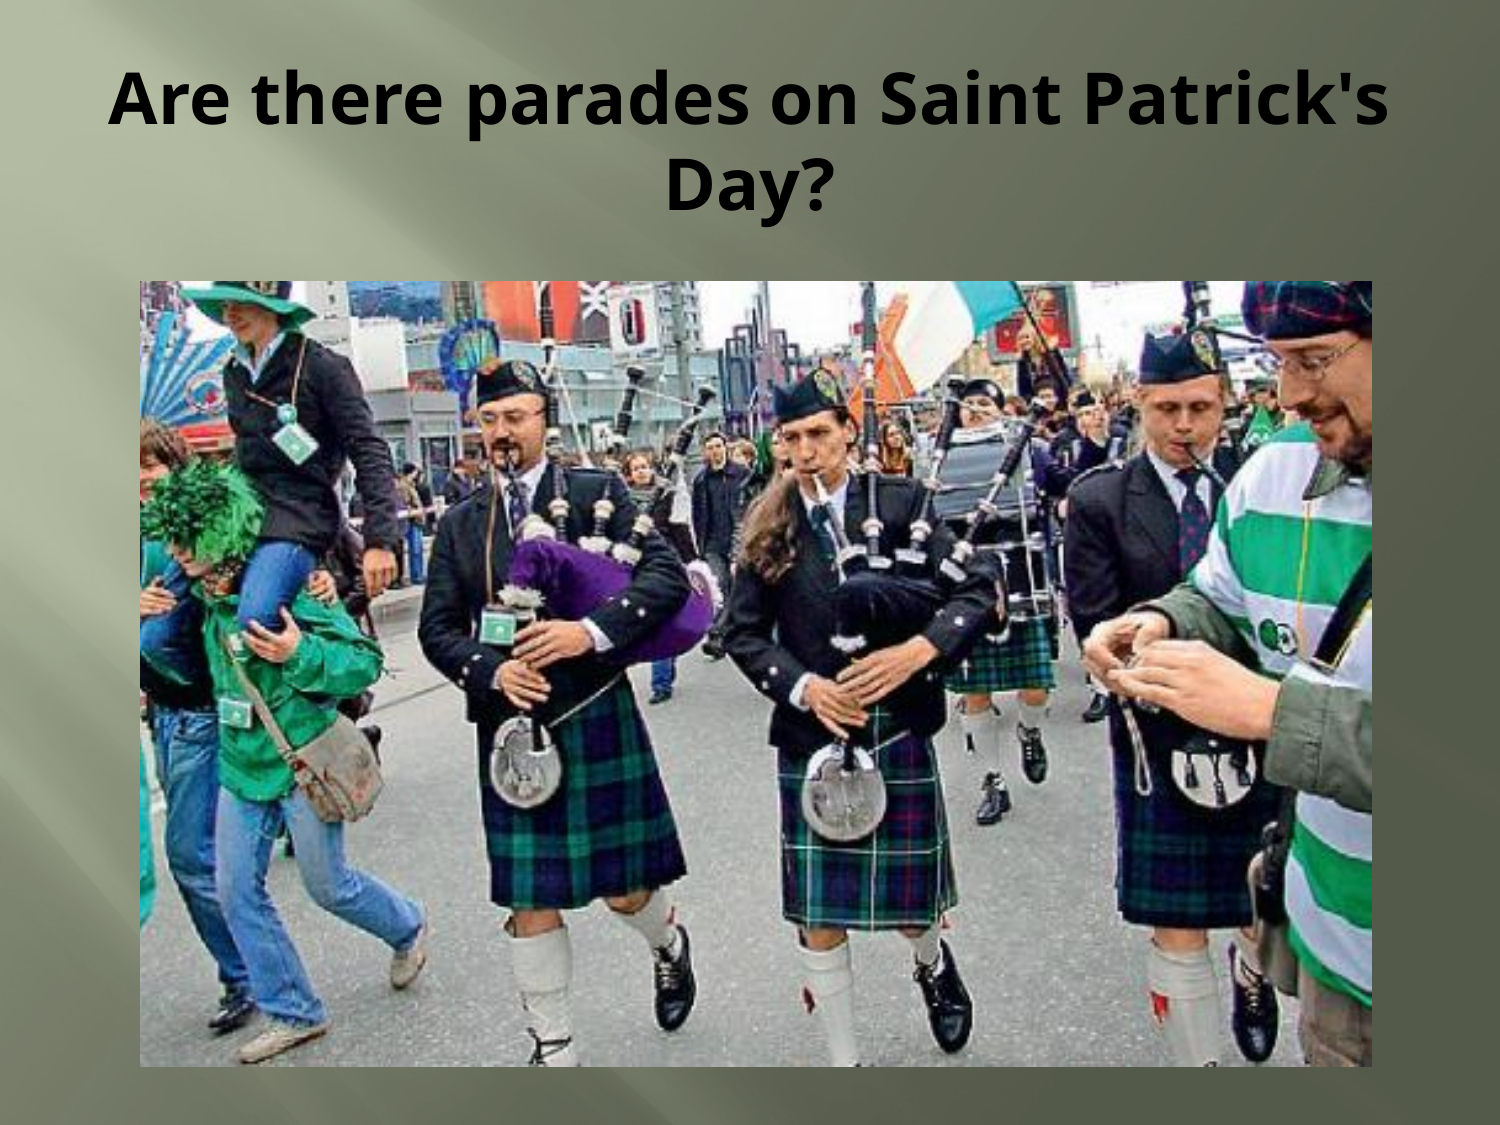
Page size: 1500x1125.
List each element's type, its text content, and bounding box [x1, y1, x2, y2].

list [140, 280, 1372, 1067]
title Are there parades on Saint Patrick's Day? [75, 45, 1425, 233]
